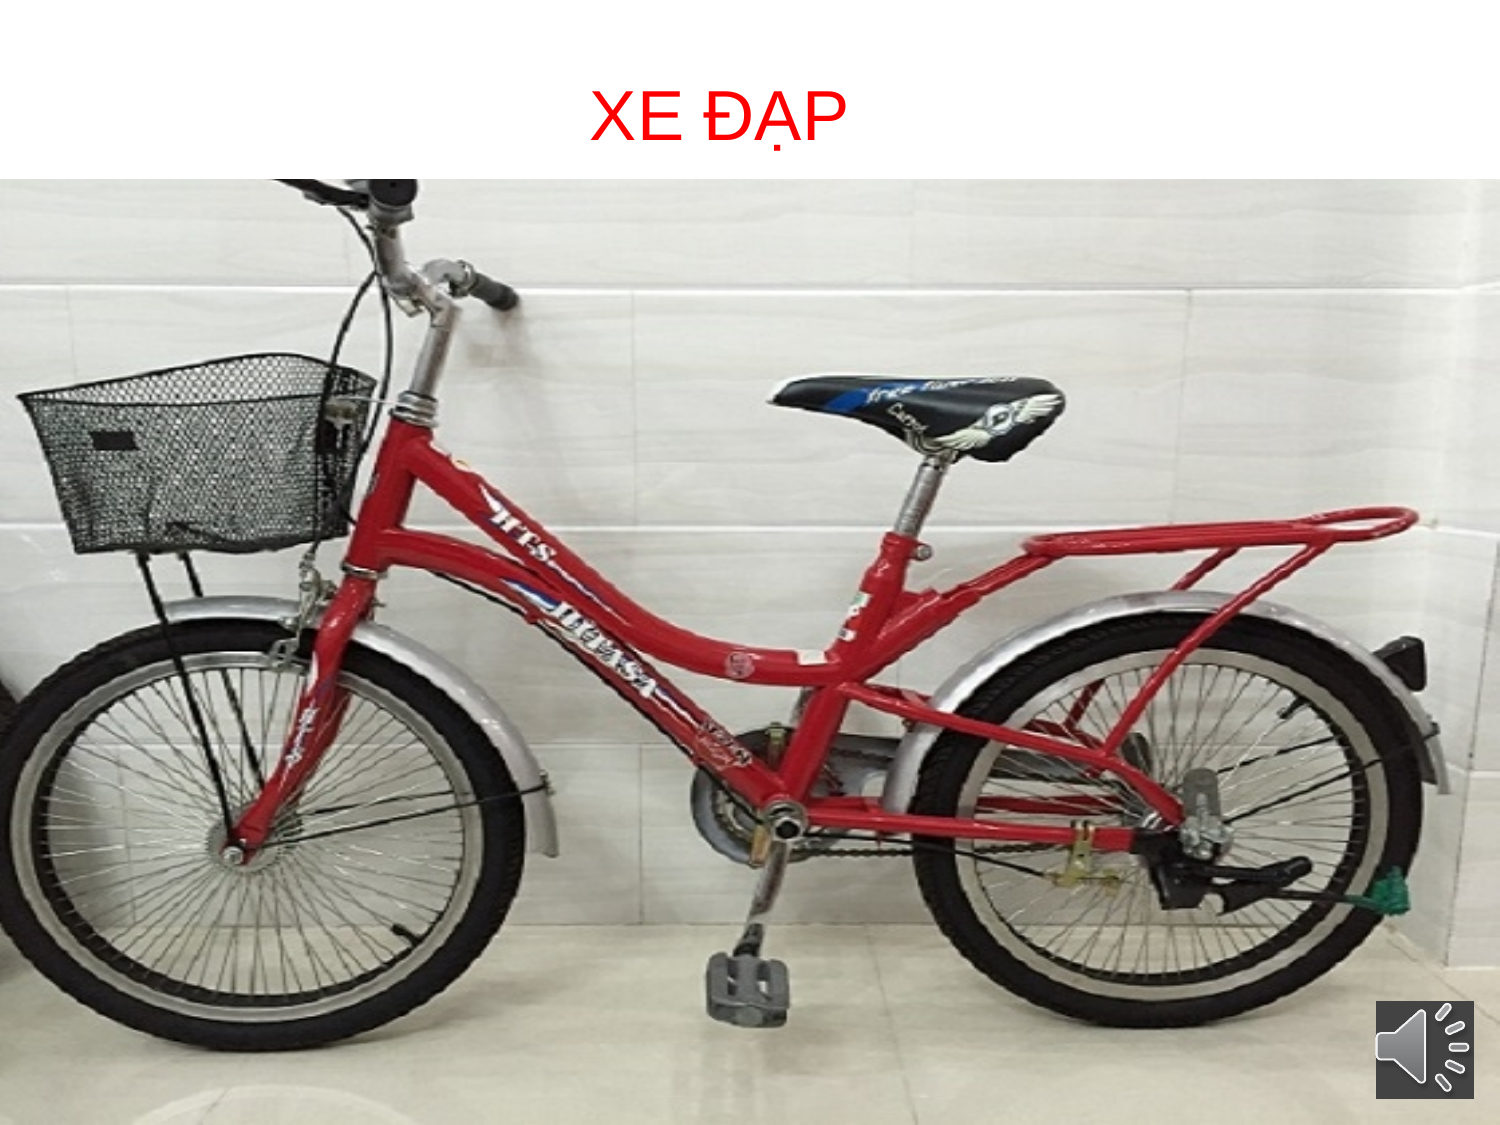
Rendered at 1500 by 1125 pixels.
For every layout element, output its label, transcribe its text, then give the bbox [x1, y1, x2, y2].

picture [0, 179, 1500, 1125]
text_box XE ĐẠP [574, 62, 950, 163]
